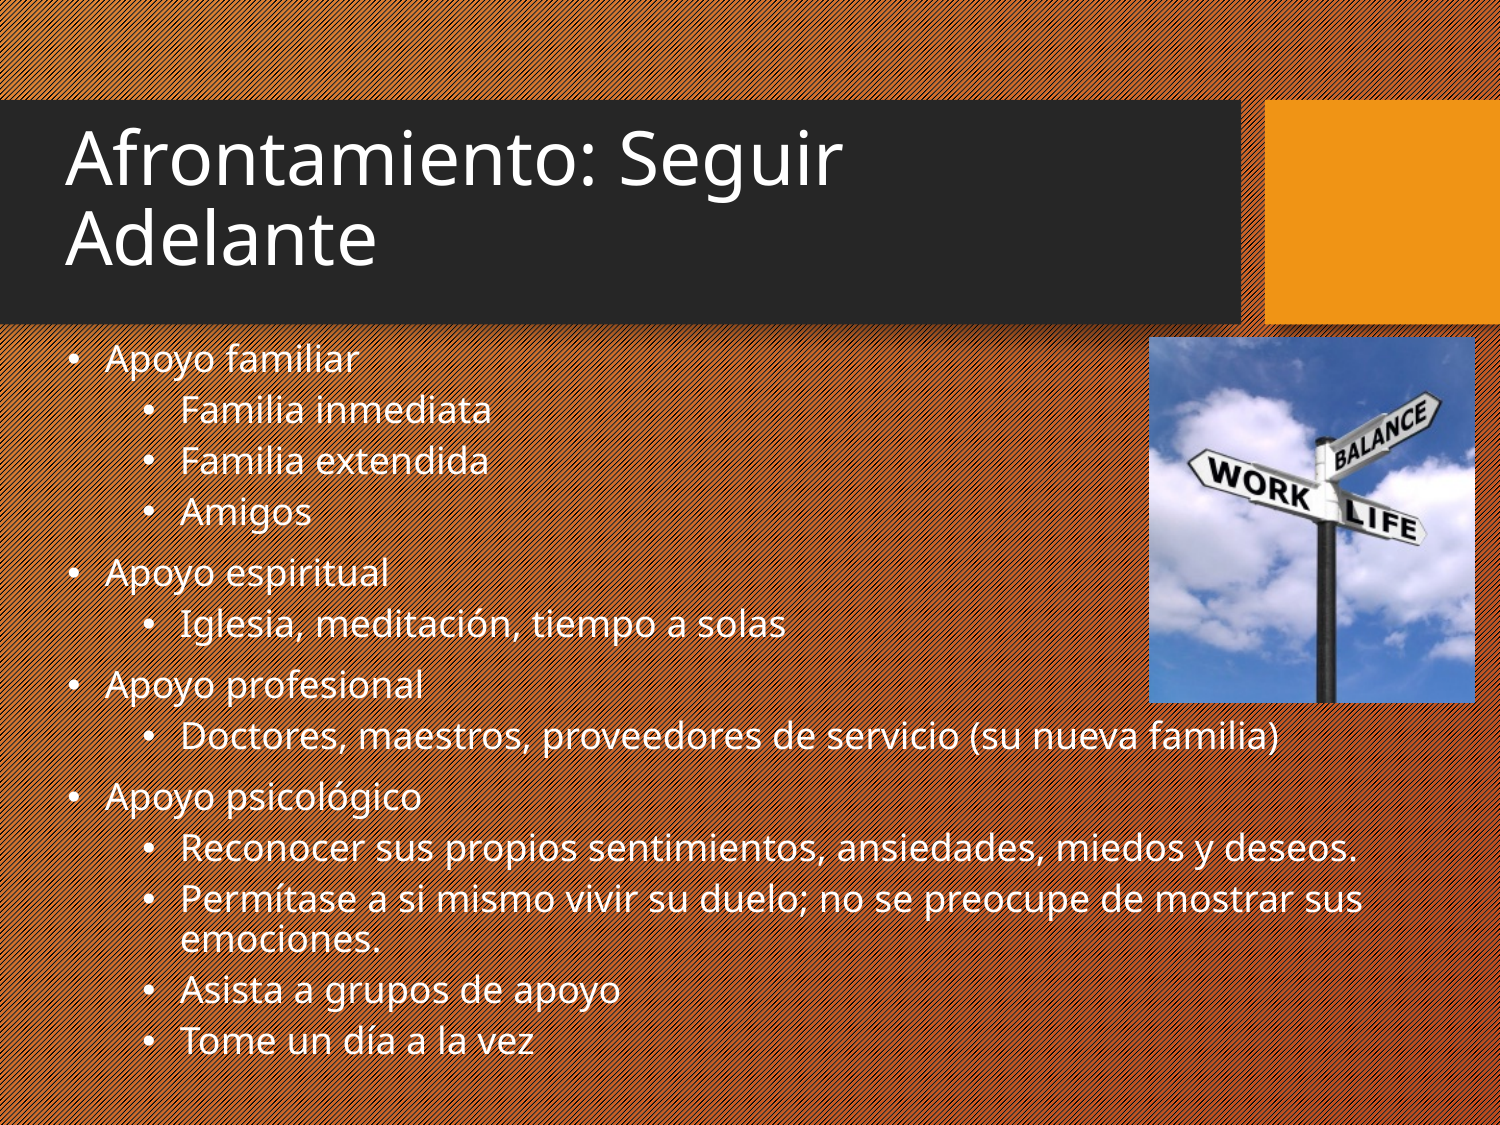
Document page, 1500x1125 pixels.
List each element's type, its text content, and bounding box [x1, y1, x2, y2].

list Apoyo familiar Familia inmediata Familia extendida Amigos Apoyo espiritual Iglesia, meditación, tiempo a solas Apoyo profesional Doctores, maestros, proveedores de servicio (su nueva familia) Apoyo psicológico Reconocer sus propios sentimientos, ansiedades, miedos y deseos. Permítase a si mismo vivir su duelo; no se preocupe de mostrar sus emociones. Asista a grupos de apoyo Tome un día a la vez [52, 332, 1475, 1124]
title Afrontamiento: Seguir Adelante [50, 112, 1180, 290]
picture [0, 0, 1500, 1125]
